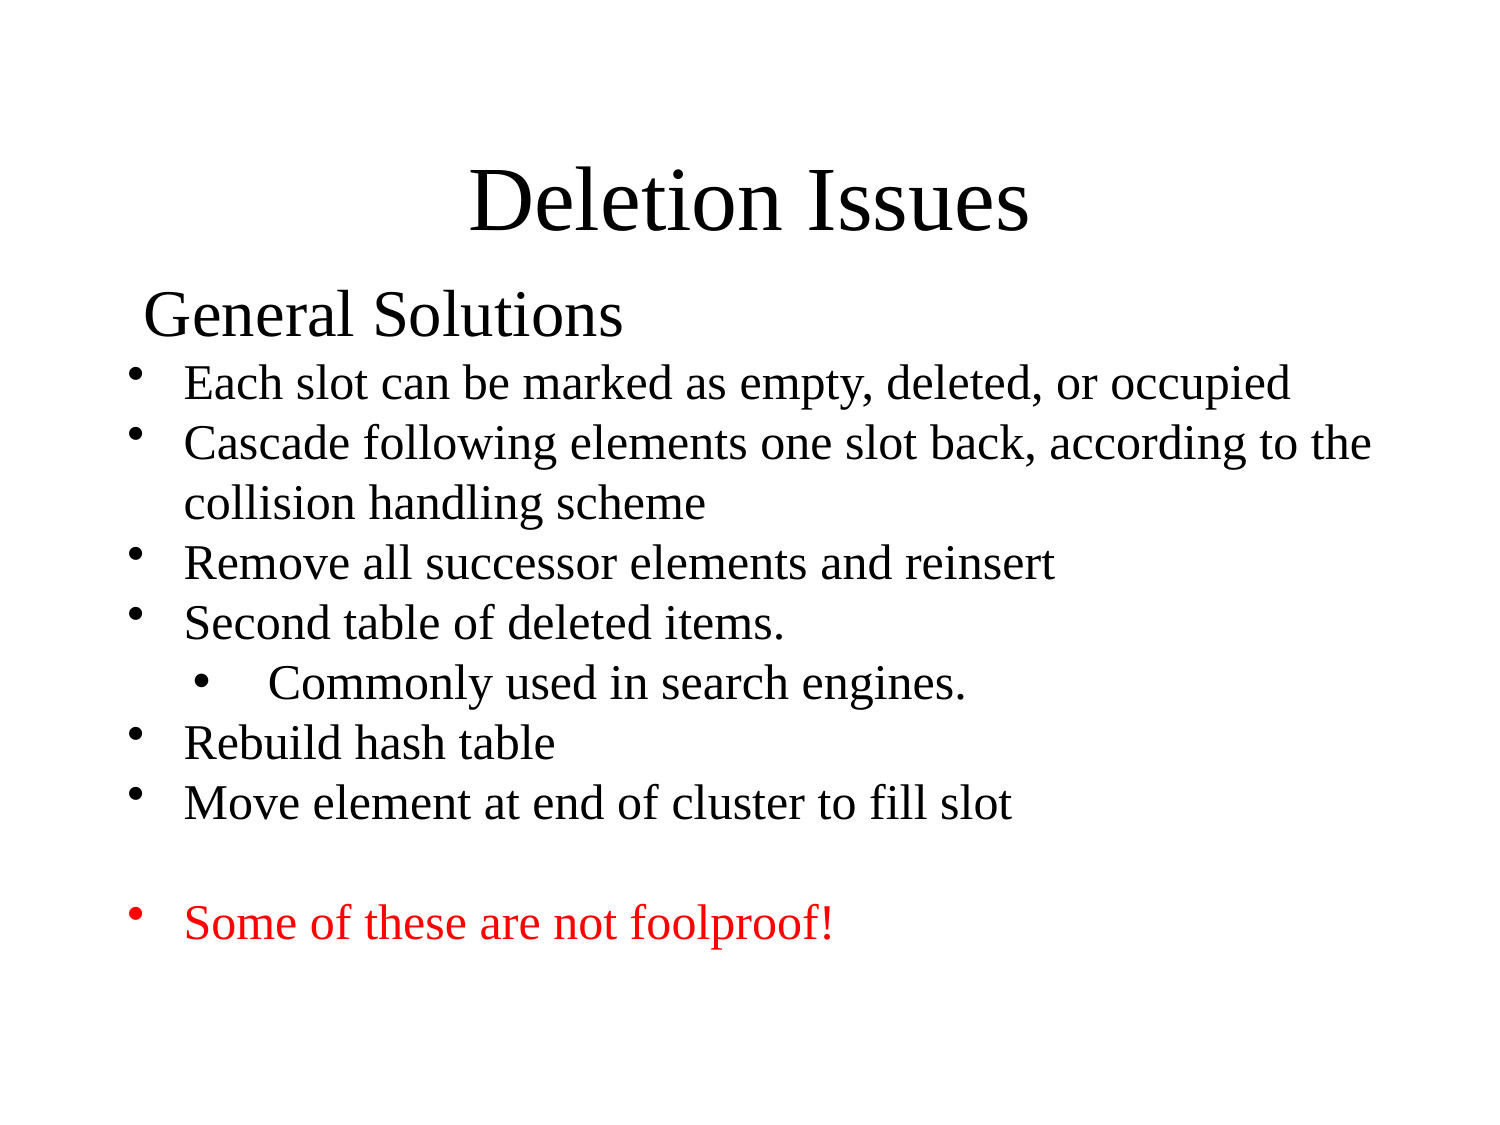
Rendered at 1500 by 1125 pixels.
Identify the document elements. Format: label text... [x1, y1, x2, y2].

text_box General Solutions Each slot can be marked as empty, deleted, or occupied Cascade following elements one slot back, according to the collision handling scheme Remove all successor elements and reinsert Second table of deleted items. Commonly used in search engines. Rebuild hash table Move element at end of cluster to fill slot Some of these are not foolproof! [112, 262, 1450, 938]
text_box Deletion Issues [112, 99, 1388, 262]
